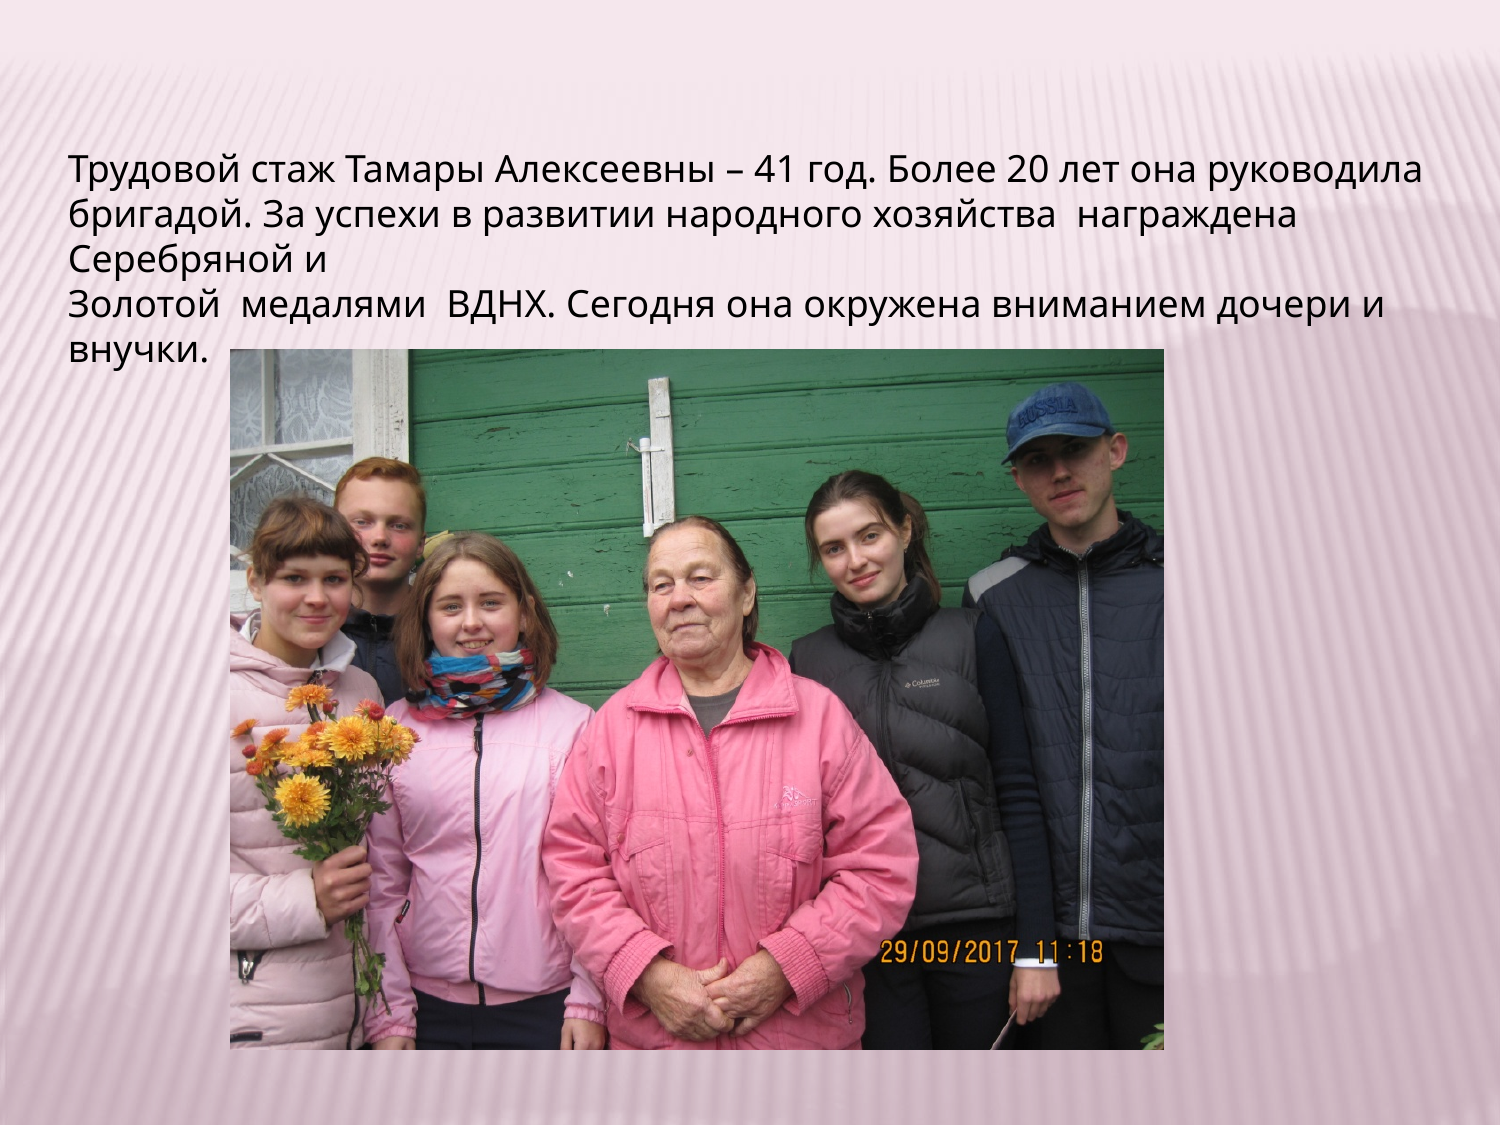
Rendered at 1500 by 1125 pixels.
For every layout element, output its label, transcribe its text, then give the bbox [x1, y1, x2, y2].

text_box Трудовой стаж Тамары Алексеевны – 41 год. Более 20 лет она руководила бригадой. За успехи в развитии народного хозяйства награждена Серебряной и Золотой медалями ВДНХ. Сегодня она окружена вниманием дочери и внучки. [53, 137, 1447, 377]
picture [229, 349, 1164, 1051]
